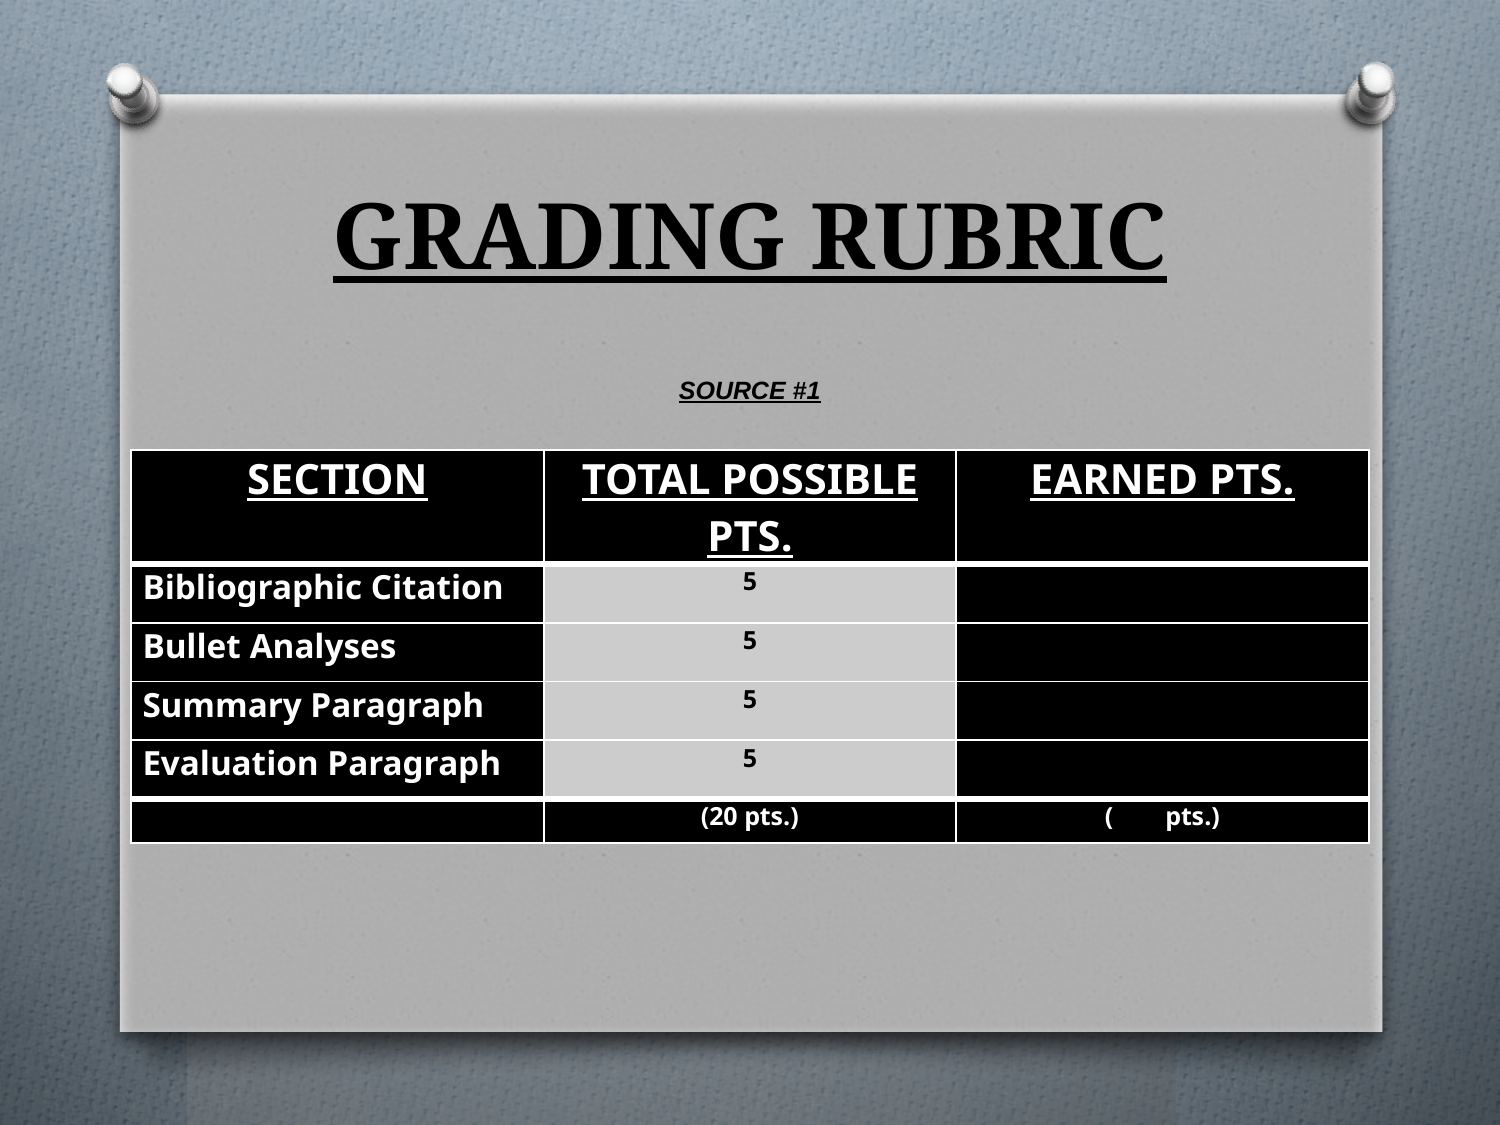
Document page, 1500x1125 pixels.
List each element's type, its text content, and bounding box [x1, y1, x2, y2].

table_cell [132, 802, 543, 842]
table_cell [957, 741, 1368, 796]
table_cell [957, 682, 1368, 739]
table_cell 5 [545, 624, 955, 681]
table_cell 5 [545, 567, 955, 622]
table_cell Summary Paragraph [132, 682, 543, 739]
title GRADING RUBRIC [131, 134, 1369, 332]
table_cell 5 [545, 682, 955, 739]
table_header EARNED PTS. [957, 451, 1368, 561]
picture [75, 29, 198, 140]
table_cell 5 [545, 741, 955, 796]
text_box SOURCE #1 [650, 367, 850, 458]
table_cell Bullet Analyses [132, 624, 543, 681]
table_cell (20 pts.) [545, 802, 955, 842]
table_cell ( pts.) [957, 802, 1368, 842]
table_cell Evaluation Paragraph [132, 741, 543, 796]
table_cell Bibliographic Citation [132, 567, 543, 622]
table_cell [957, 624, 1368, 681]
table_header TOTAL POSSIBLE PTS. [545, 451, 955, 561]
table_header SECTION [132, 451, 543, 561]
picture [1317, 35, 1439, 149]
table_cell [957, 567, 1368, 622]
